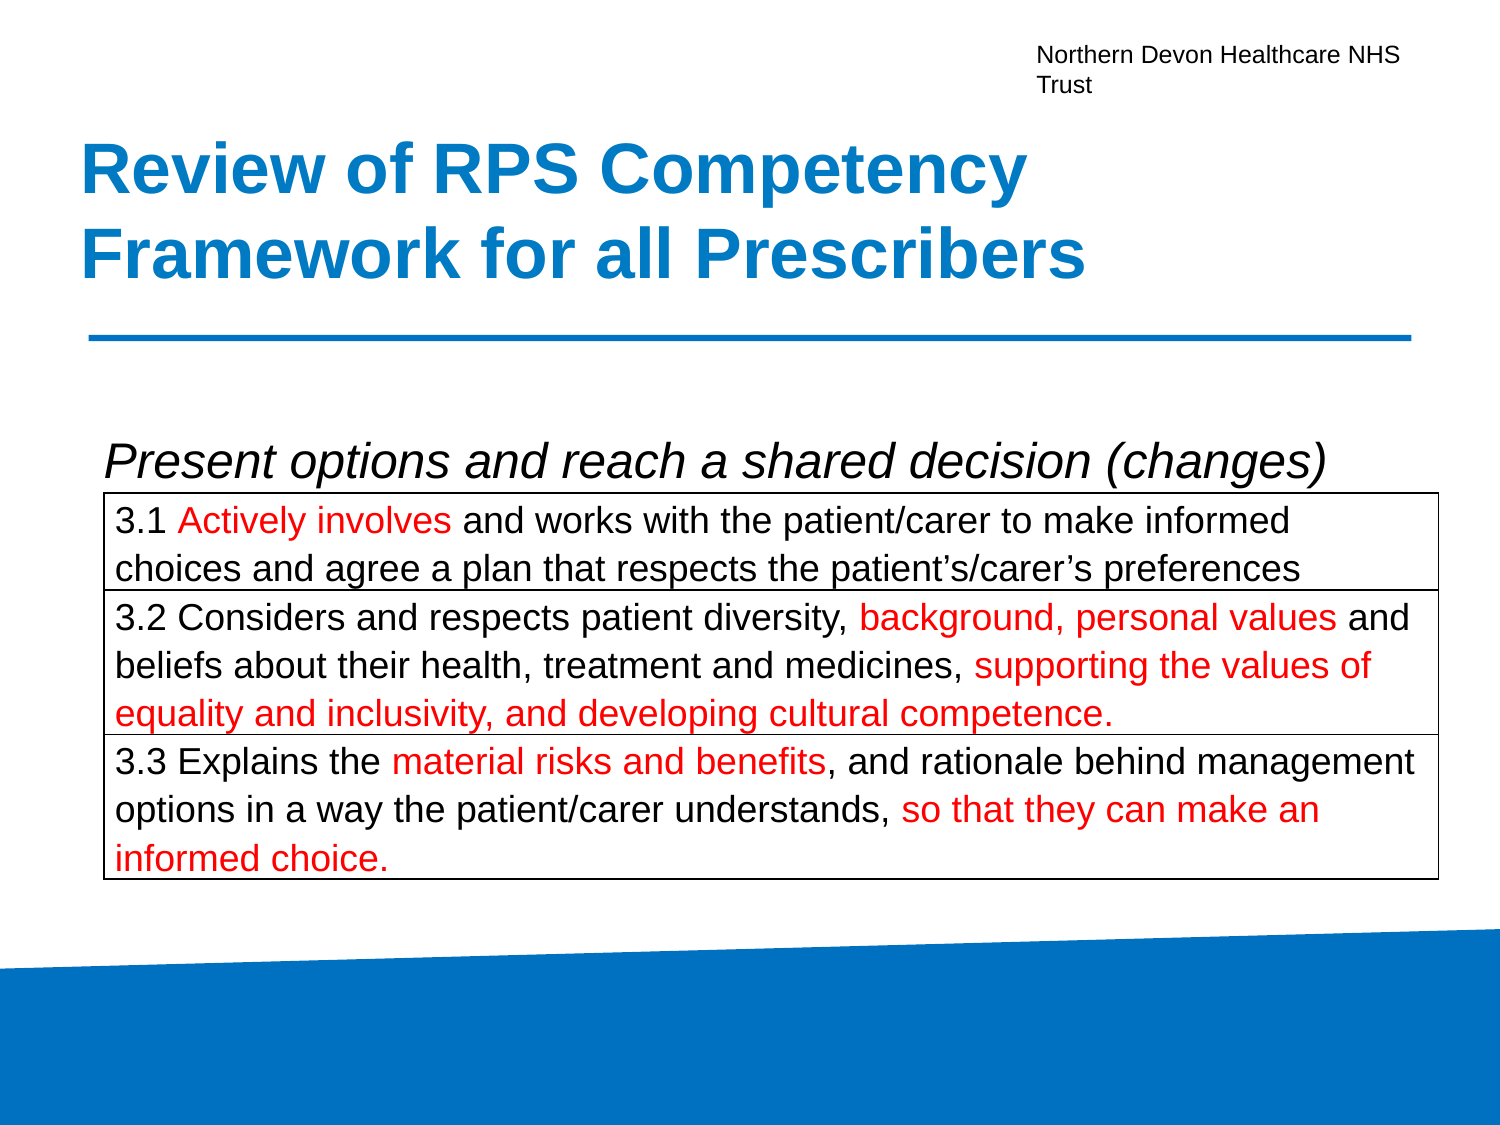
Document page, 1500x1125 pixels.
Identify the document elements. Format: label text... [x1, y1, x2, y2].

list Present options and reach a shared decision (changes) [88, 420, 1439, 970]
title Review of RPS Competency Framework for all Prescribers [64, 113, 1415, 302]
table_cell 3.3 Explains the material risks and benefits, and rationale behind management options in a way the patient/carer understands, so that they can make an informed choice. [105, 735, 1438, 878]
table_cell 3.2 Considers and respects patient diversity, background, personal values and beliefs about their health, treatment and medicines, supporting the values of equality and inclusivity, and developing cultural competence. [105, 591, 1438, 734]
table_header 3.1 Actively involves and works with the patient/carer to make informed choices and agree a plan that respects the patient’s/carer’s preferences [105, 494, 1438, 589]
